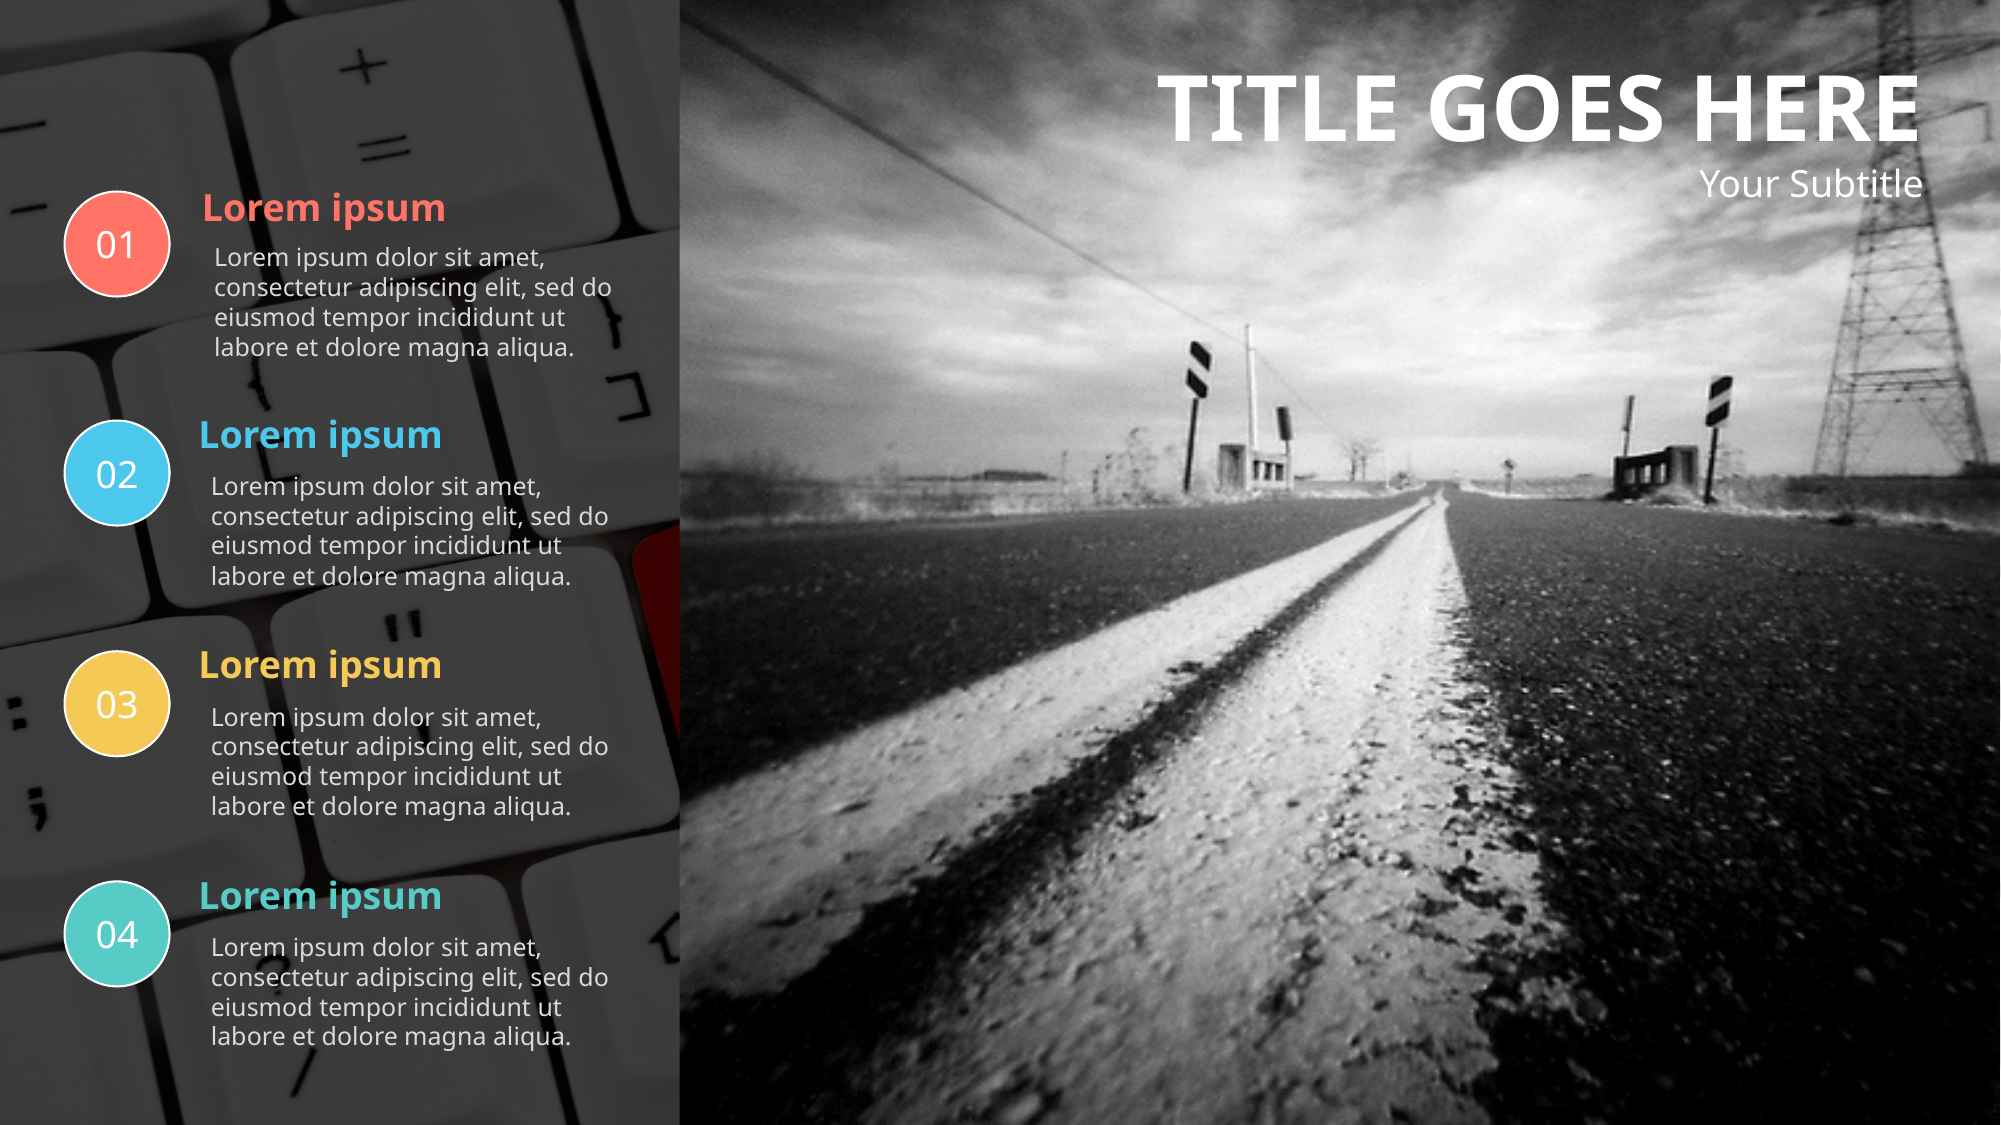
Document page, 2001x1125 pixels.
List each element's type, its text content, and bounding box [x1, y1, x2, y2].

text_box 03 [63, 650, 171, 758]
picture [0, 0, 679, 1125]
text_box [200, 641, 643, 828]
text_box 02 [63, 419, 171, 527]
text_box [200, 410, 643, 597]
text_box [204, 183, 647, 368]
text_box [679, 0, 2000, 1125]
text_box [200, 871, 643, 1058]
text_box 01 [63, 190, 171, 298]
text_box 04 [63, 880, 171, 988]
text_box TITLE GOES HERE Your Subtitle [1035, 42, 1939, 212]
